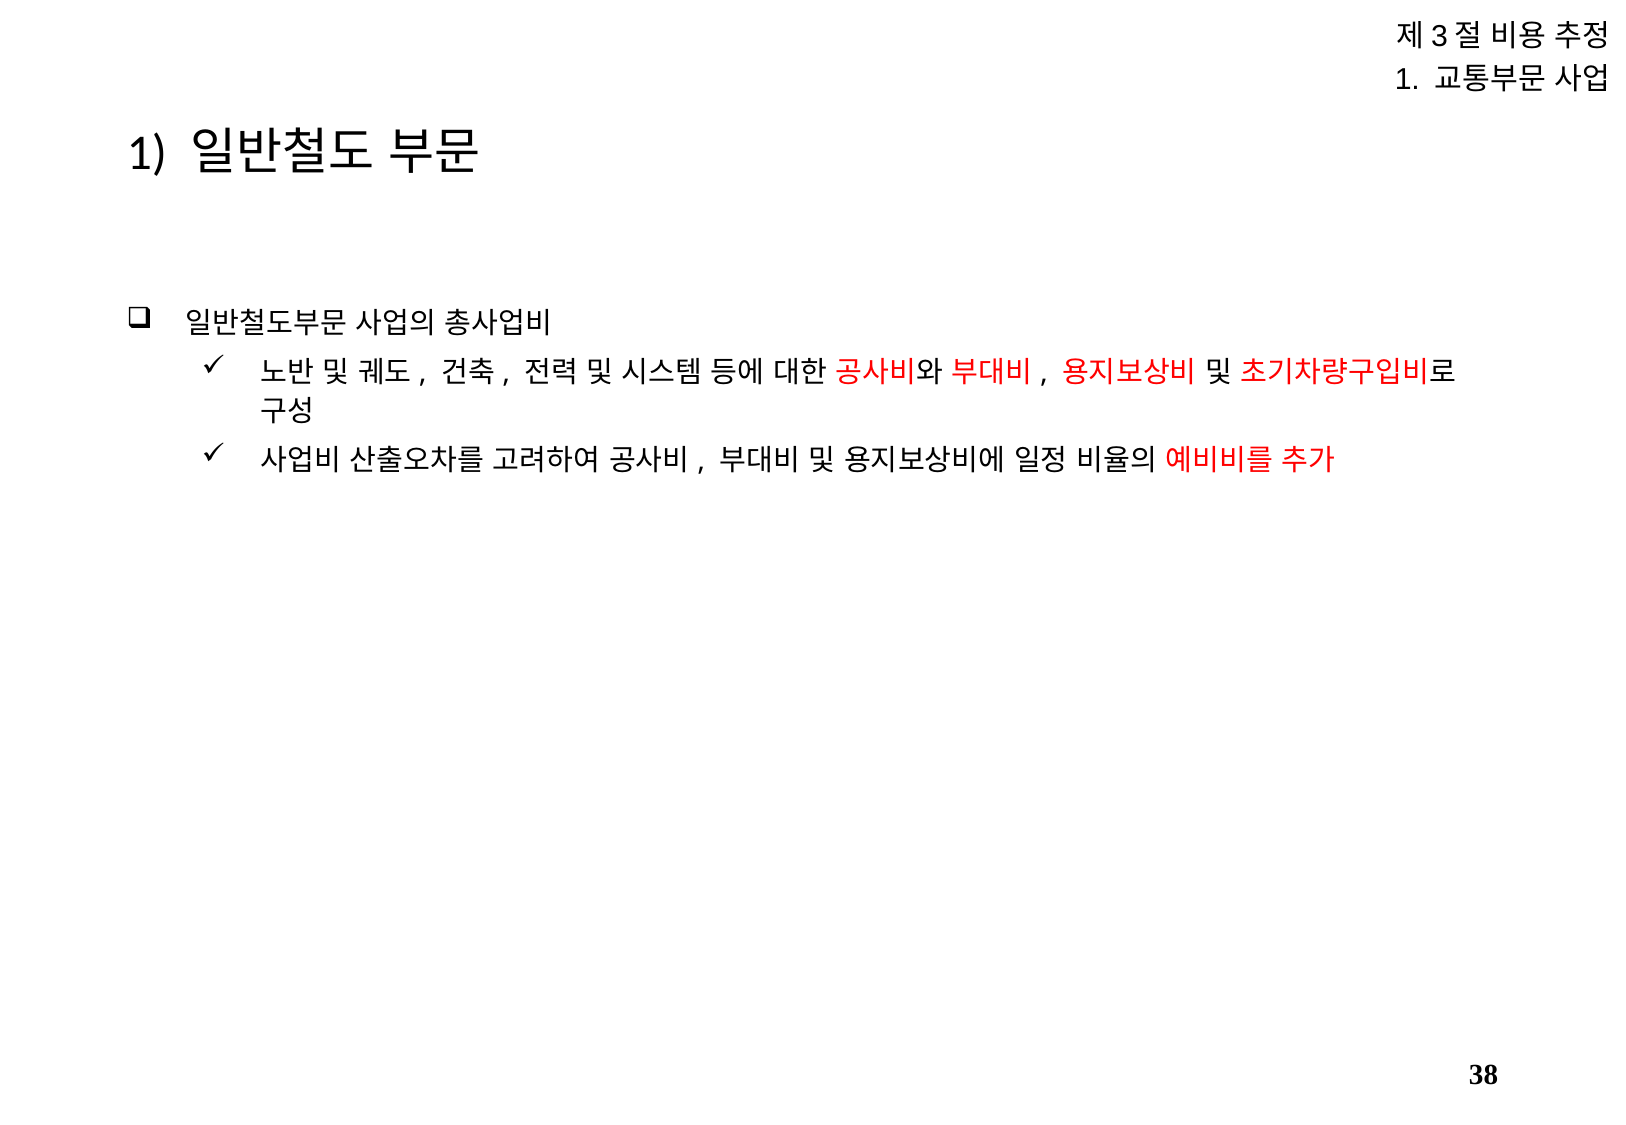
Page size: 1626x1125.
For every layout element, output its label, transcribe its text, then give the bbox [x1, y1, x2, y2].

list 일반철도부문 사업의 총사업비 노반 및 궤도, 건축, 전력 및 시스템 등에 대한 공사비와 부대비, 용지보상비 및 초기차량구입비로 구성 사업비 산출오차를 고려하여 공사비, 부대비 및 용지보상비에 일정 비율의 예비비를 추가 [111, 296, 1514, 1011]
slide_number 37 [1147, 1042, 1514, 1103]
text_box 제3절 비용 추정 1. 교통부문 사업 [898, 1, 1625, 104]
title 1) 일반철도 부문 [111, 98, 1514, 208]
